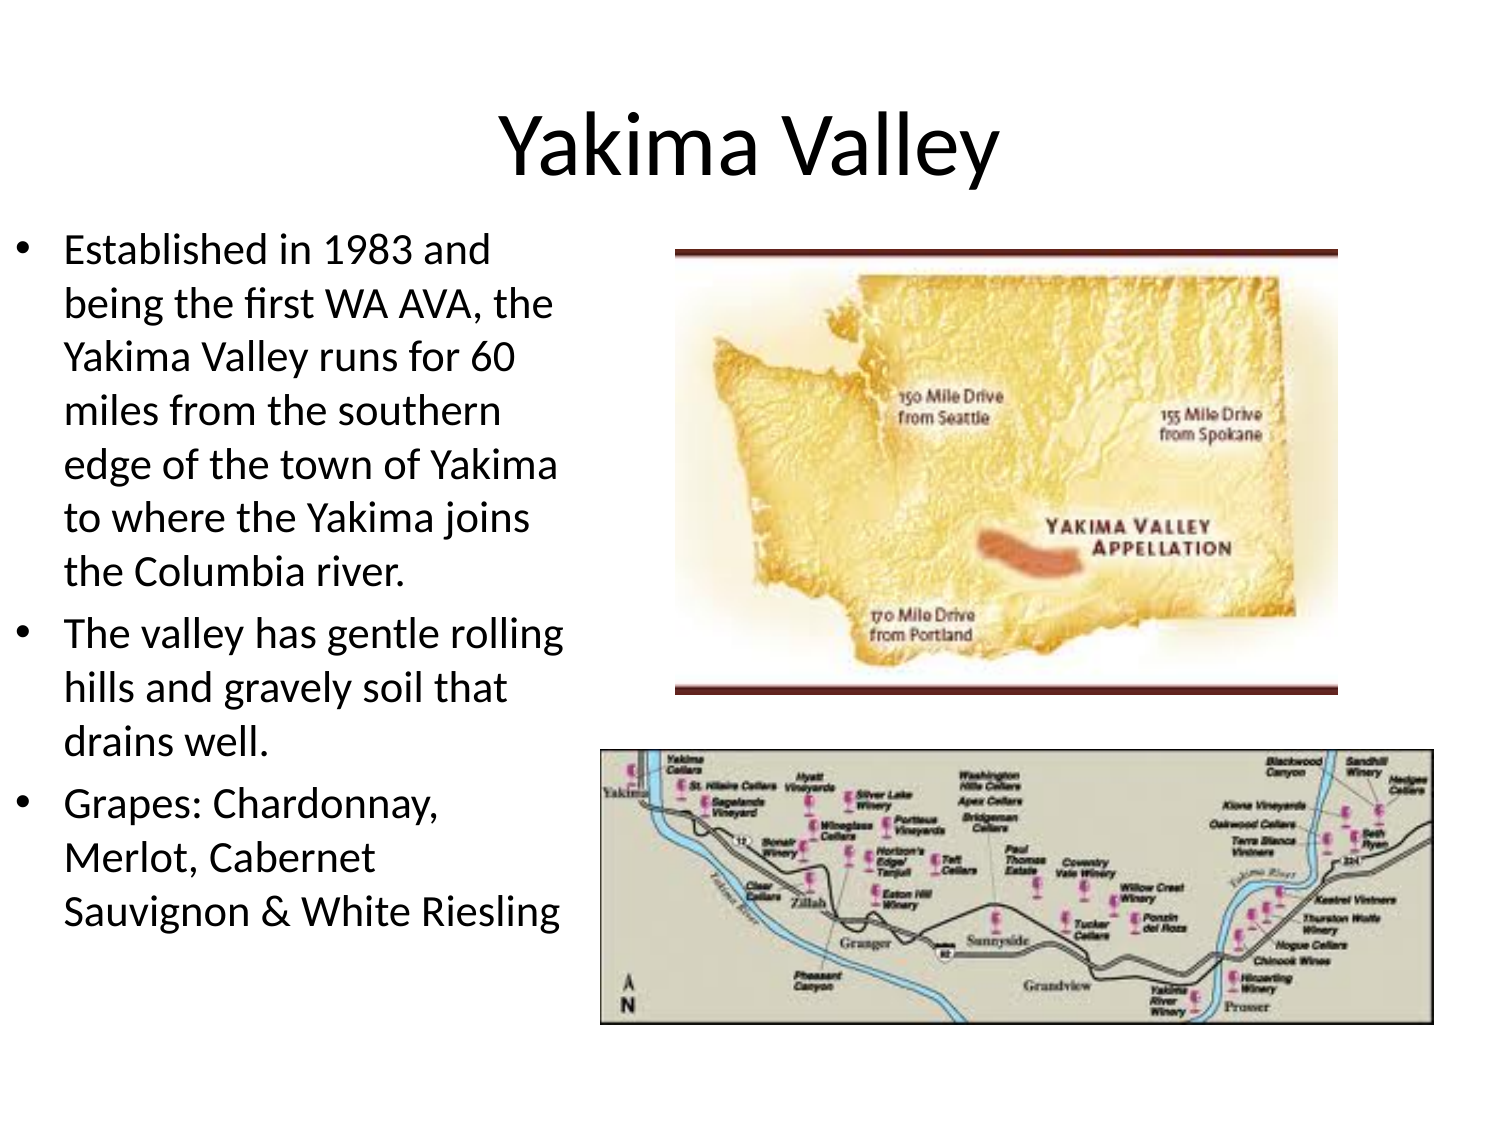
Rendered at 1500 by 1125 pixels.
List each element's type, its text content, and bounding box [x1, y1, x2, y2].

picture [599, 749, 1434, 1026]
list Established in 1983 and being the first WA AVA, the Yakima Valley runs for 60 miles from the southern edge of the town of Yakima to where the Yakima joins the Columbia river. The valley has gentle rolling hills and gravely soil that drains well. Grapes: Chardonnay, Merlot, Cabernet Sauvignon & White Riesling [0, 212, 588, 1005]
title Yakima Valley [75, 45, 1425, 233]
picture [674, 249, 1338, 696]
